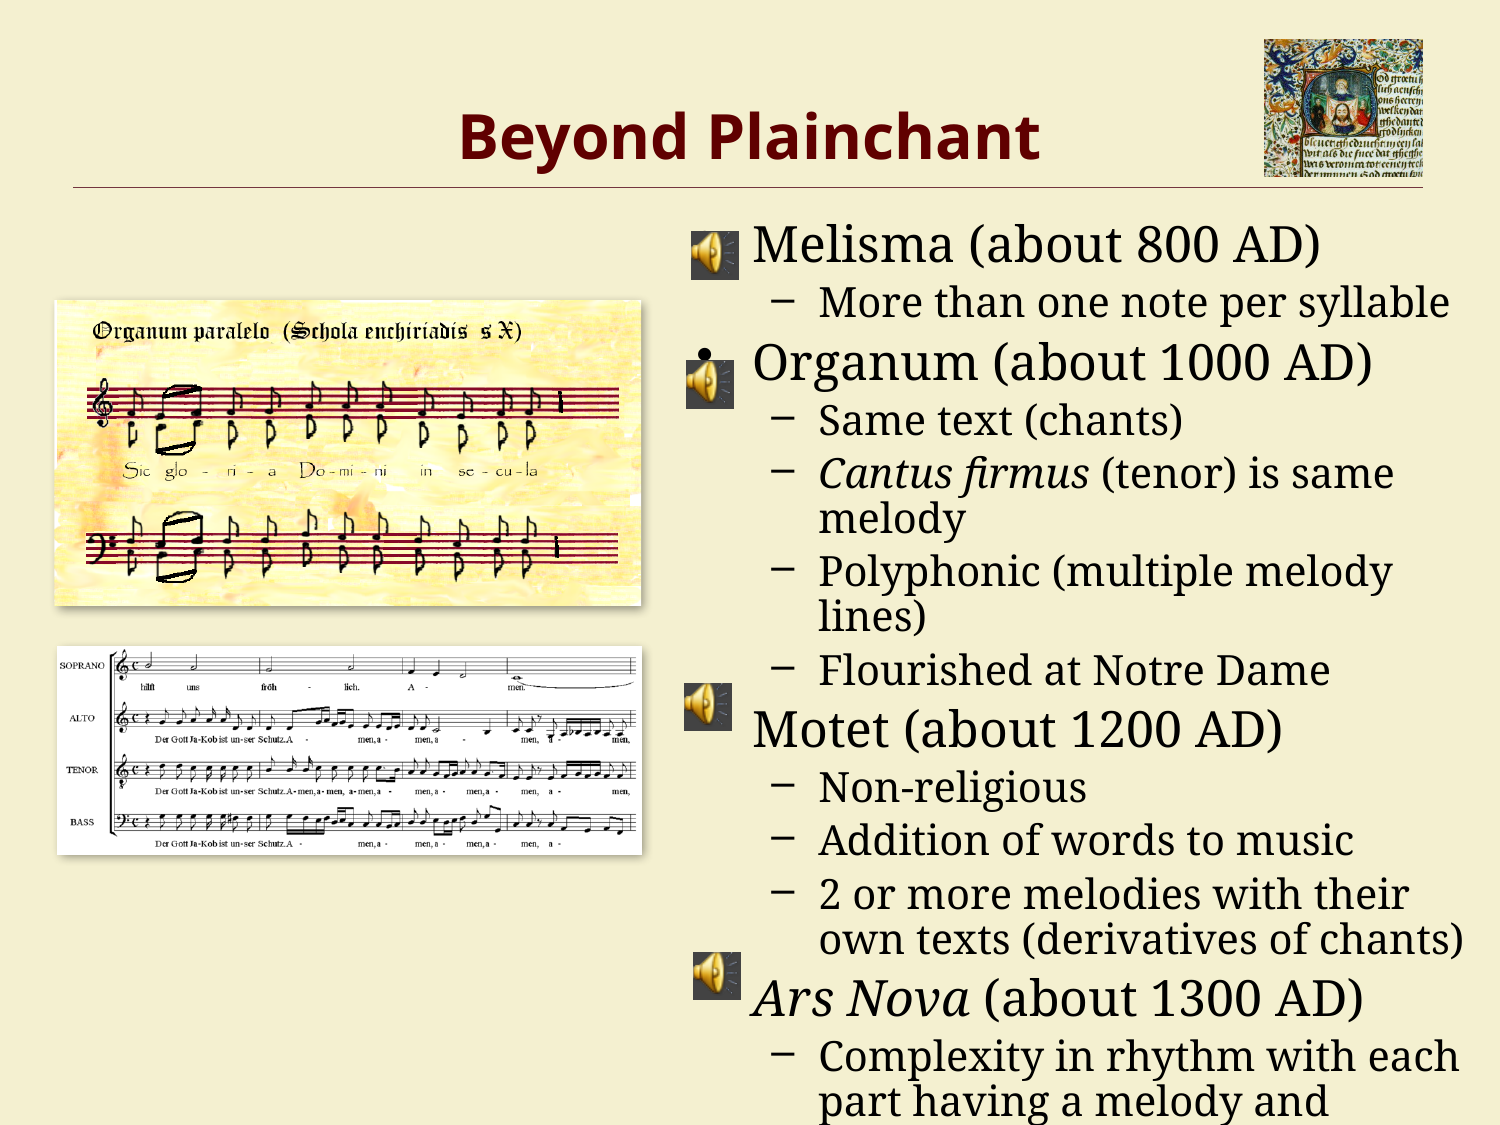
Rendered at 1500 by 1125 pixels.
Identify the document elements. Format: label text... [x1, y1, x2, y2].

picture [684, 359, 736, 410]
text_box Beyond Plainchant [74, 89, 1259, 179]
picture [56, 646, 642, 855]
list Melisma (about 800 AD) More than one note per syllable Organum (about 1000 AD) Same text (chants) Cantus firmus (tenor) is same melody Polyphonic (multiple melody lines) Flourished at Notre Dame Motet (about 1200 AD) Non-religious Addition of words to music 2 or more melodies with their own texts (derivatives of chants) Ars Nova (about 1300 AD) Complexity in rhythm with each part having a melody and rhythm [681, 212, 1500, 1050]
picture [1264, 39, 1424, 177]
picture [691, 950, 743, 1002]
picture [689, 230, 741, 281]
picture [682, 681, 734, 733]
picture [54, 299, 642, 606]
